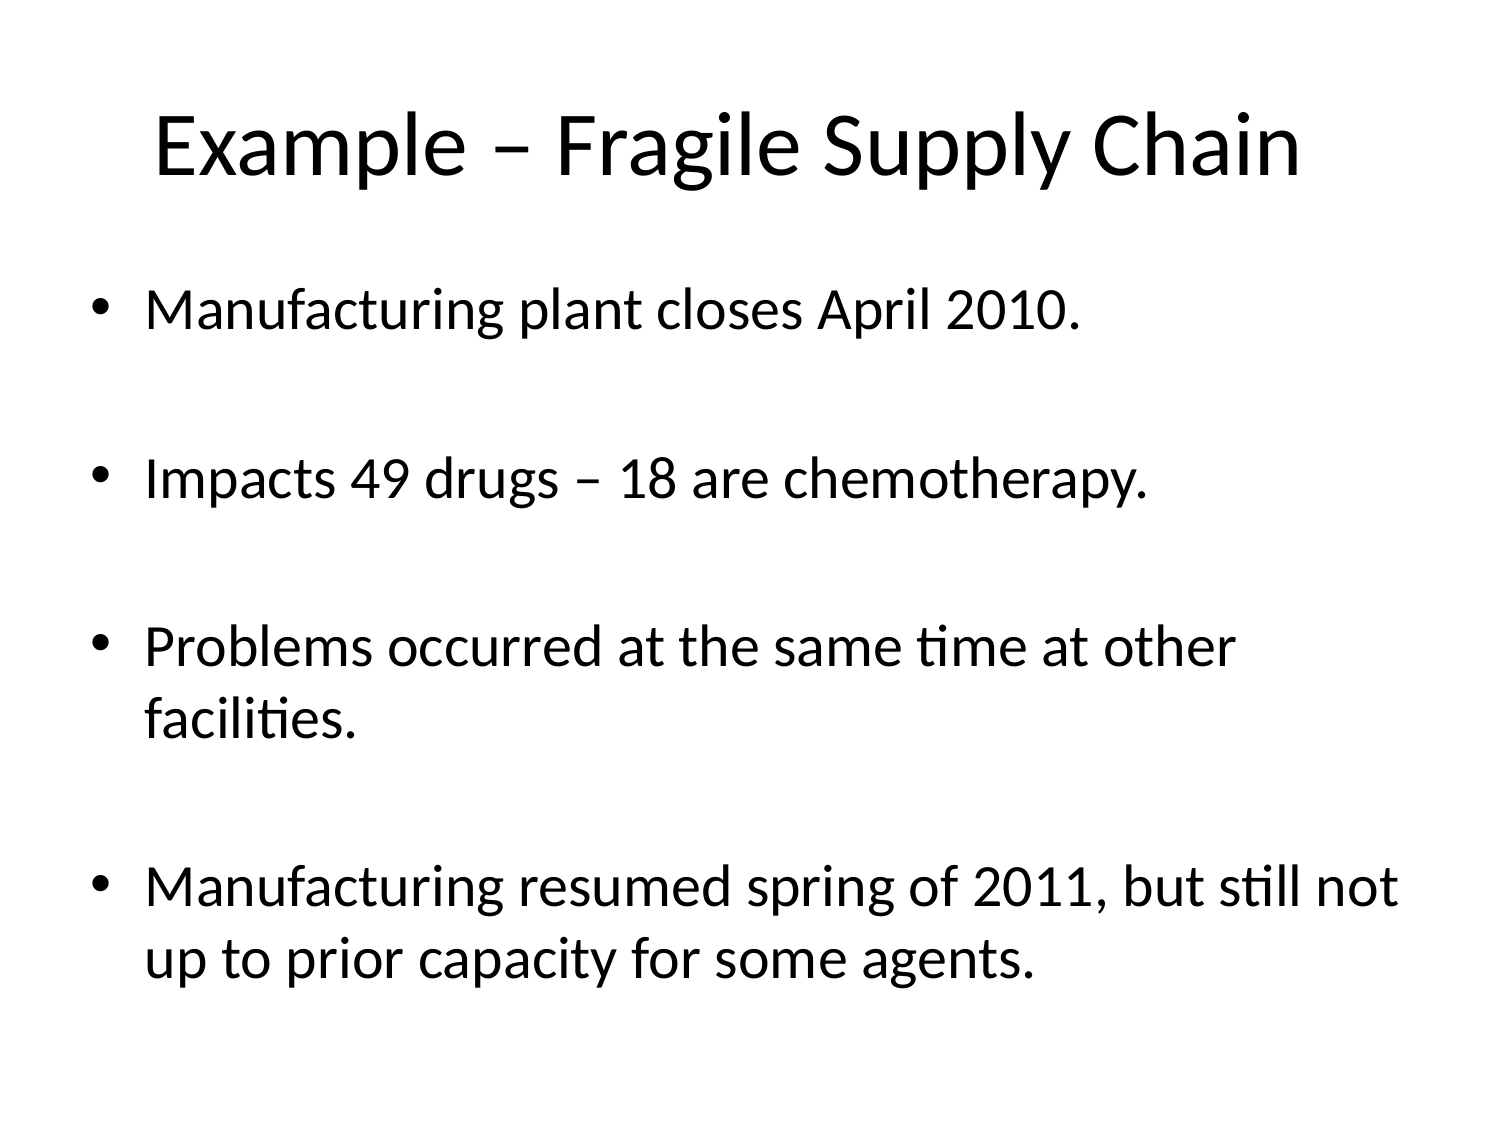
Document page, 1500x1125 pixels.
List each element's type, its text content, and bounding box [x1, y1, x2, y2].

title Example – Fragile Supply Chain [75, 45, 1425, 233]
list Manufacturing plant closes April 2010. Impacts 49 drugs – 18 are chemotherapy. Problems occurred at the same time at other facilities. Manufacturing resumed spring of 2011, but still not up to prior capacity for some agents. [75, 262, 1425, 1005]
